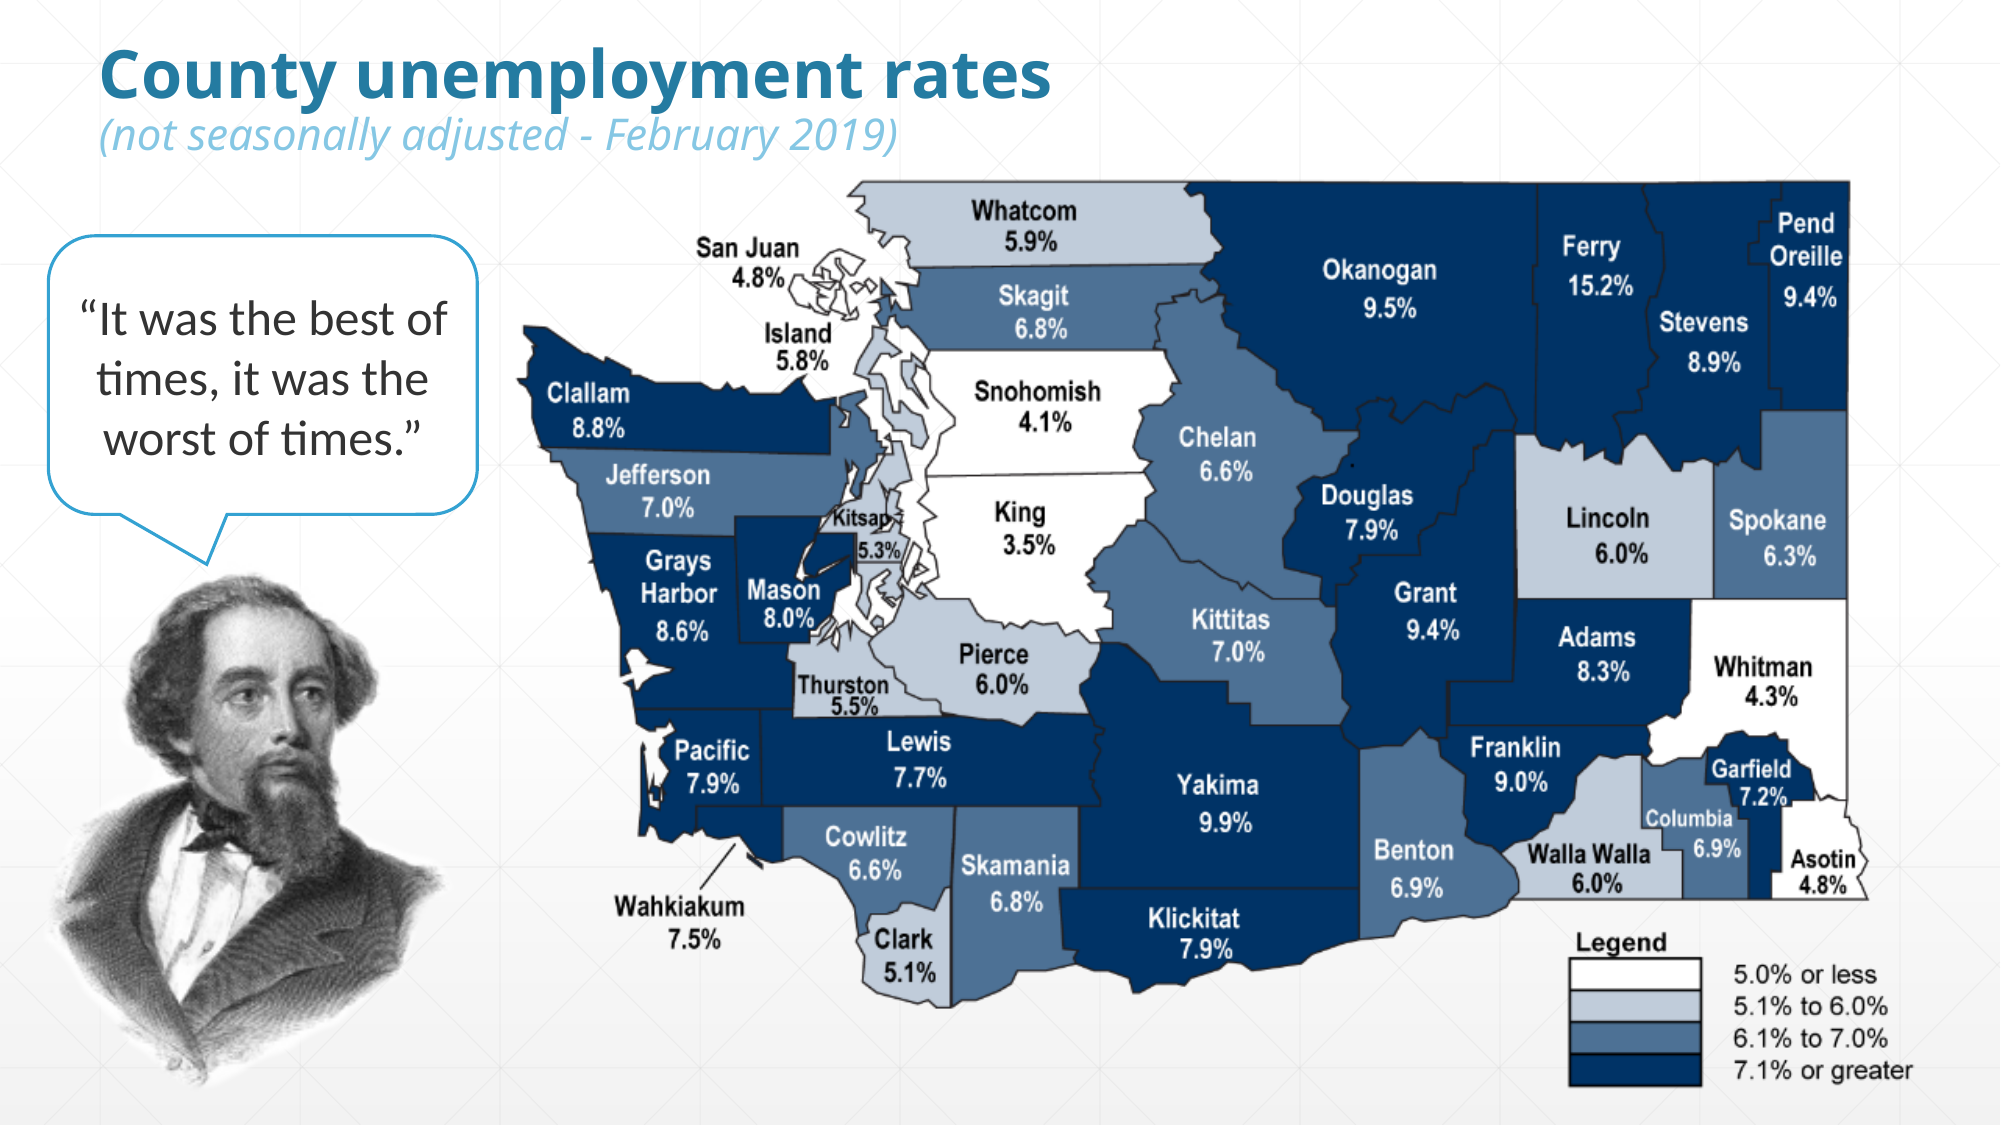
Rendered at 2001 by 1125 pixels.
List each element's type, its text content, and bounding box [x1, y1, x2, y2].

picture [0, 529, 496, 1125]
text_box “It was the best of times, it was the worst of times.” [47, 234, 479, 529]
text_box County unemployment rates (not seasonally adjusted - February 2019) [84, 33, 1884, 221]
picture [508, 152, 1938, 1104]
